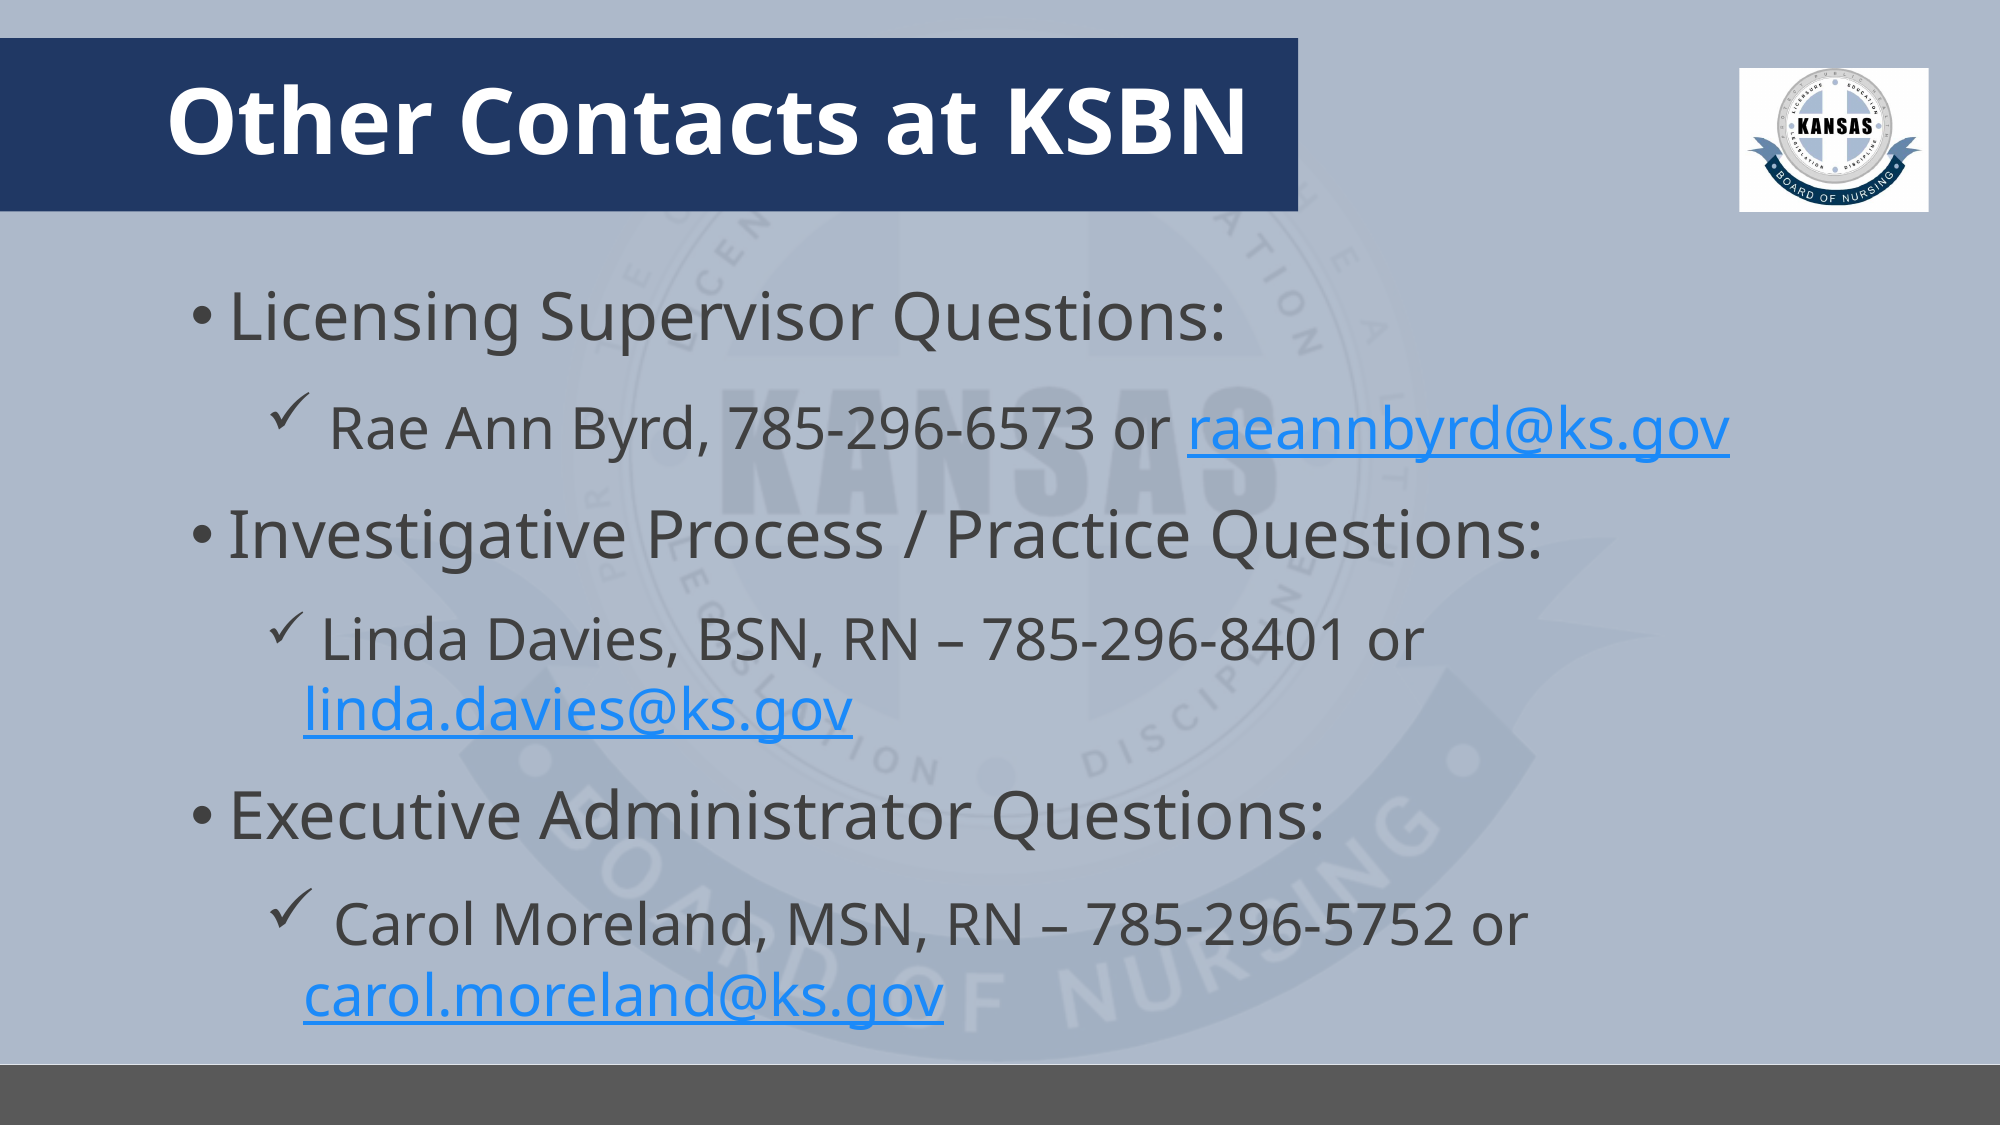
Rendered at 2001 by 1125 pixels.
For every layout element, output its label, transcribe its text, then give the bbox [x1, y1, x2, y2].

list Licensing Supervisor Questions: Rae Ann Byrd, 785-296-6573 or raeannbyrd@ks.gov Investigative Process / Practice Questions: Linda Davies, BSN, RN – 785-296-8401 or linda.davies@ks.gov Executive Administrator Questions: Carol Moreland, MSN, RN – 785-296-5752 or carol.moreland@ks.gov [175, 275, 1792, 1052]
title Other Contacts at KSBN [0, 38, 1299, 212]
